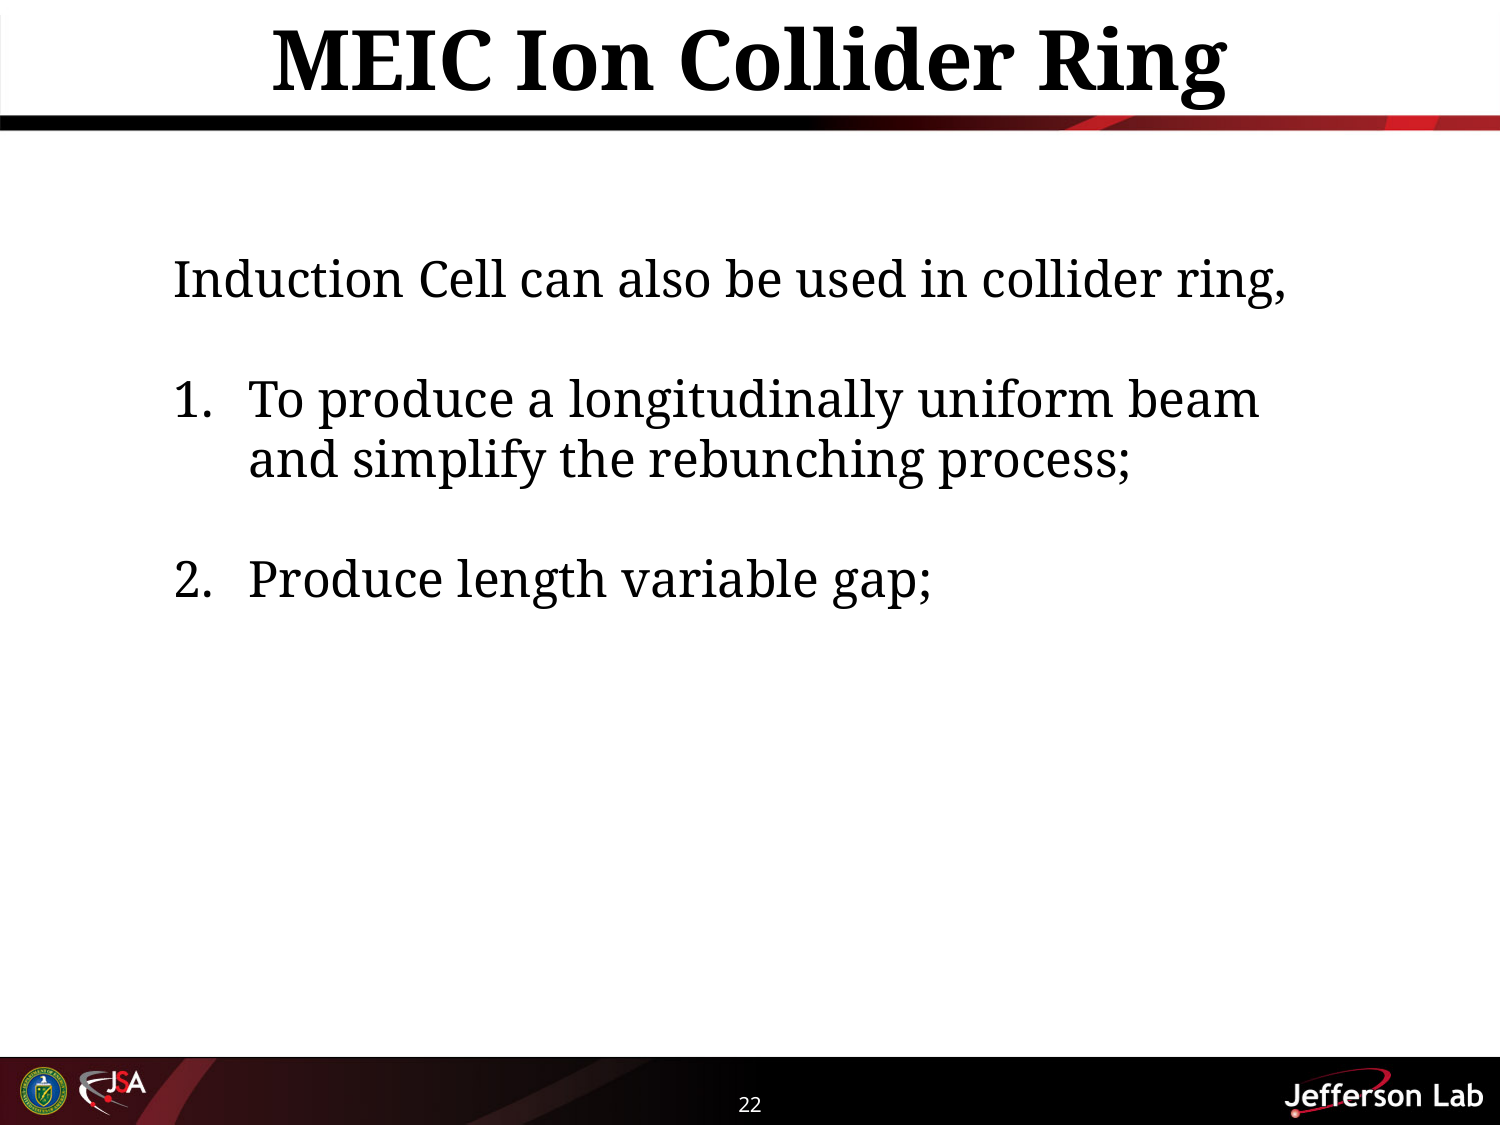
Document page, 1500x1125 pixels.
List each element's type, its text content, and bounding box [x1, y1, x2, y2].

title MEIC Ion Collider Ring [0, 0, 1500, 115]
text_box Induction Cell can also be used in collider ring, To produce a longitudinally uniform beam and simplify the rebunching process; Produce length variable gap; [158, 240, 1378, 615]
picture [0, 115, 1500, 1125]
slide_number 22 [575, 1090, 925, 1122]
